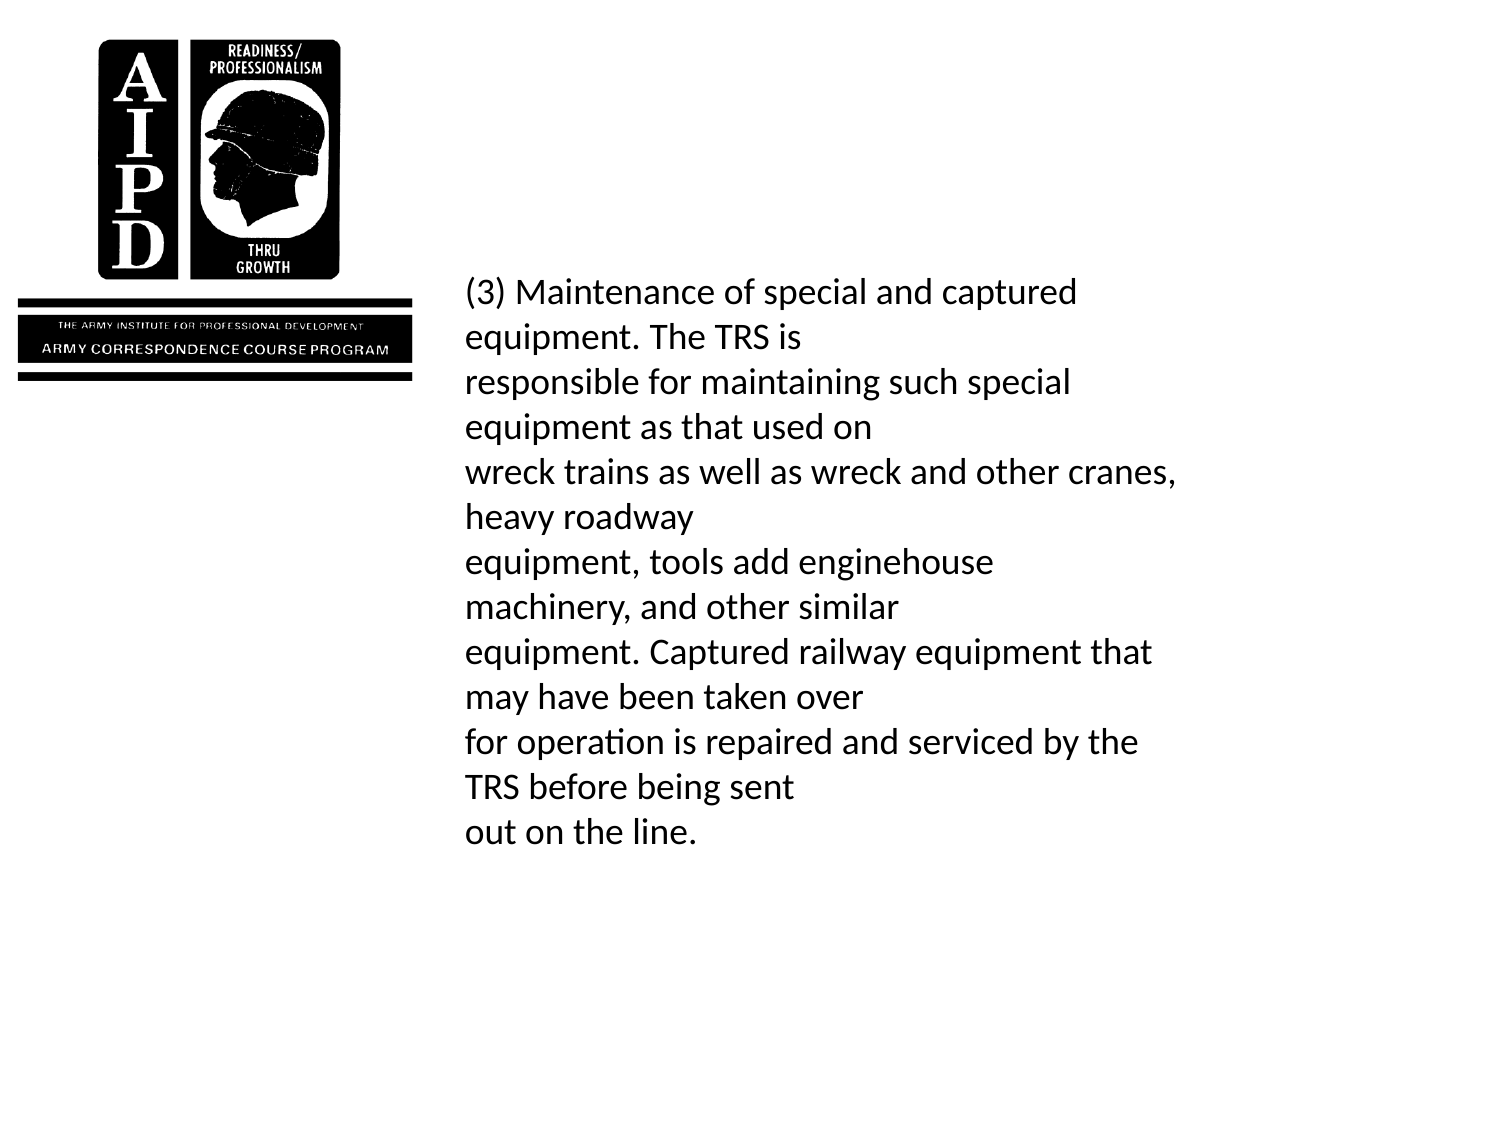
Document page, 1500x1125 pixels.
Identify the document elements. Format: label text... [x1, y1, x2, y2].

text_box (3) Maintenance of special and captured equipment. The TRS is responsible for maintaining such special equipment as that used on wreck trains as well as wreck and other cranes, heavy roadway equipment, tools add enginehouse machinery, and other similar equipment. Captured railway equipment that may have been taken over for operation is repaired and serviced by the TRS before being sent out on the line. [449, 259, 1200, 860]
picture [13, 37, 413, 384]
